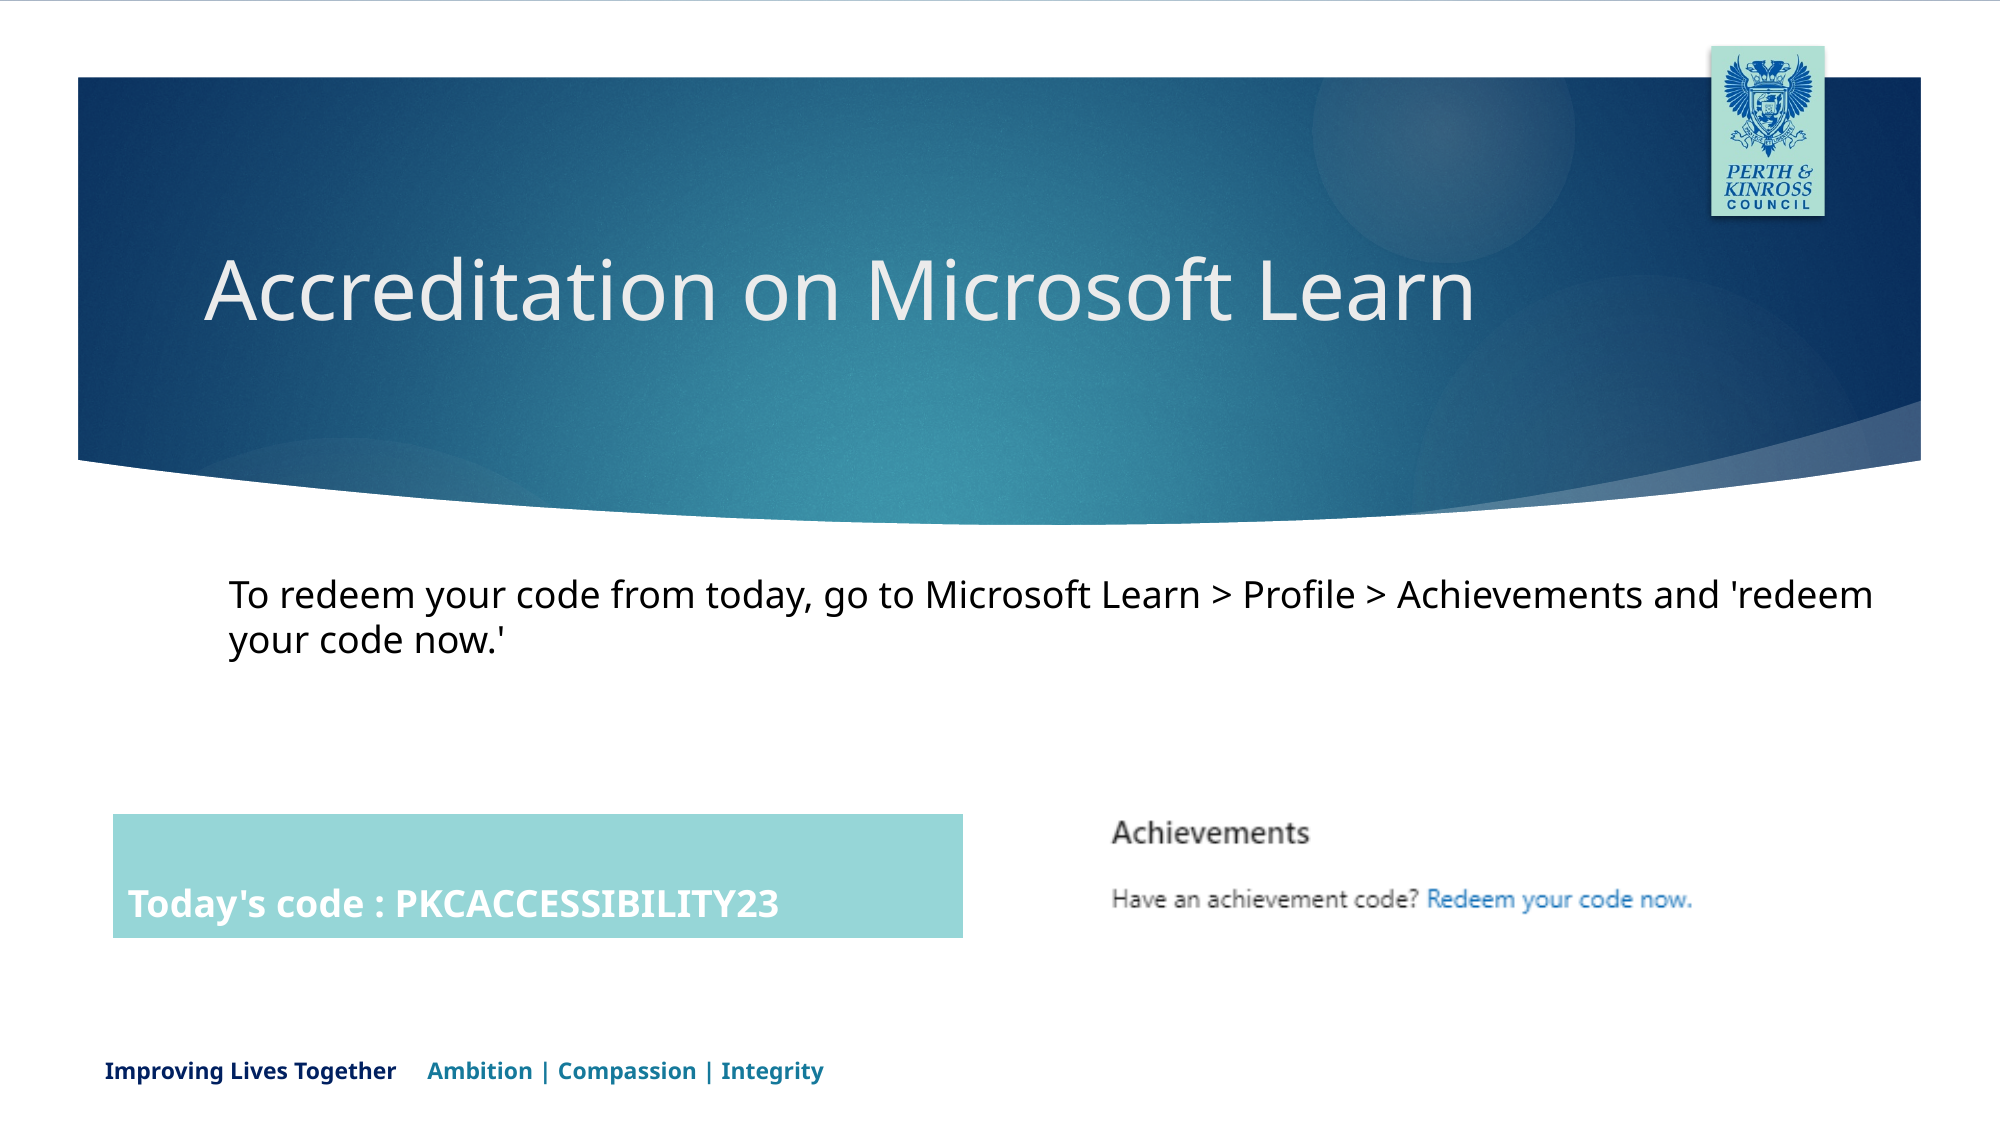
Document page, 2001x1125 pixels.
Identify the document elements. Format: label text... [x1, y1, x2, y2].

picture [1711, 46, 1825, 216]
text_box To redeem your code from today, go to Microsoft Learn > Profile > Achievements and 'redeem your code now.' [213, 563, 1941, 669]
title Accreditation on Microsoft Learn [189, 173, 1638, 400]
table_header Today's code : PKCACCESSIBILITY23 [113, 814, 963, 938]
picture [1088, 778, 1976, 969]
